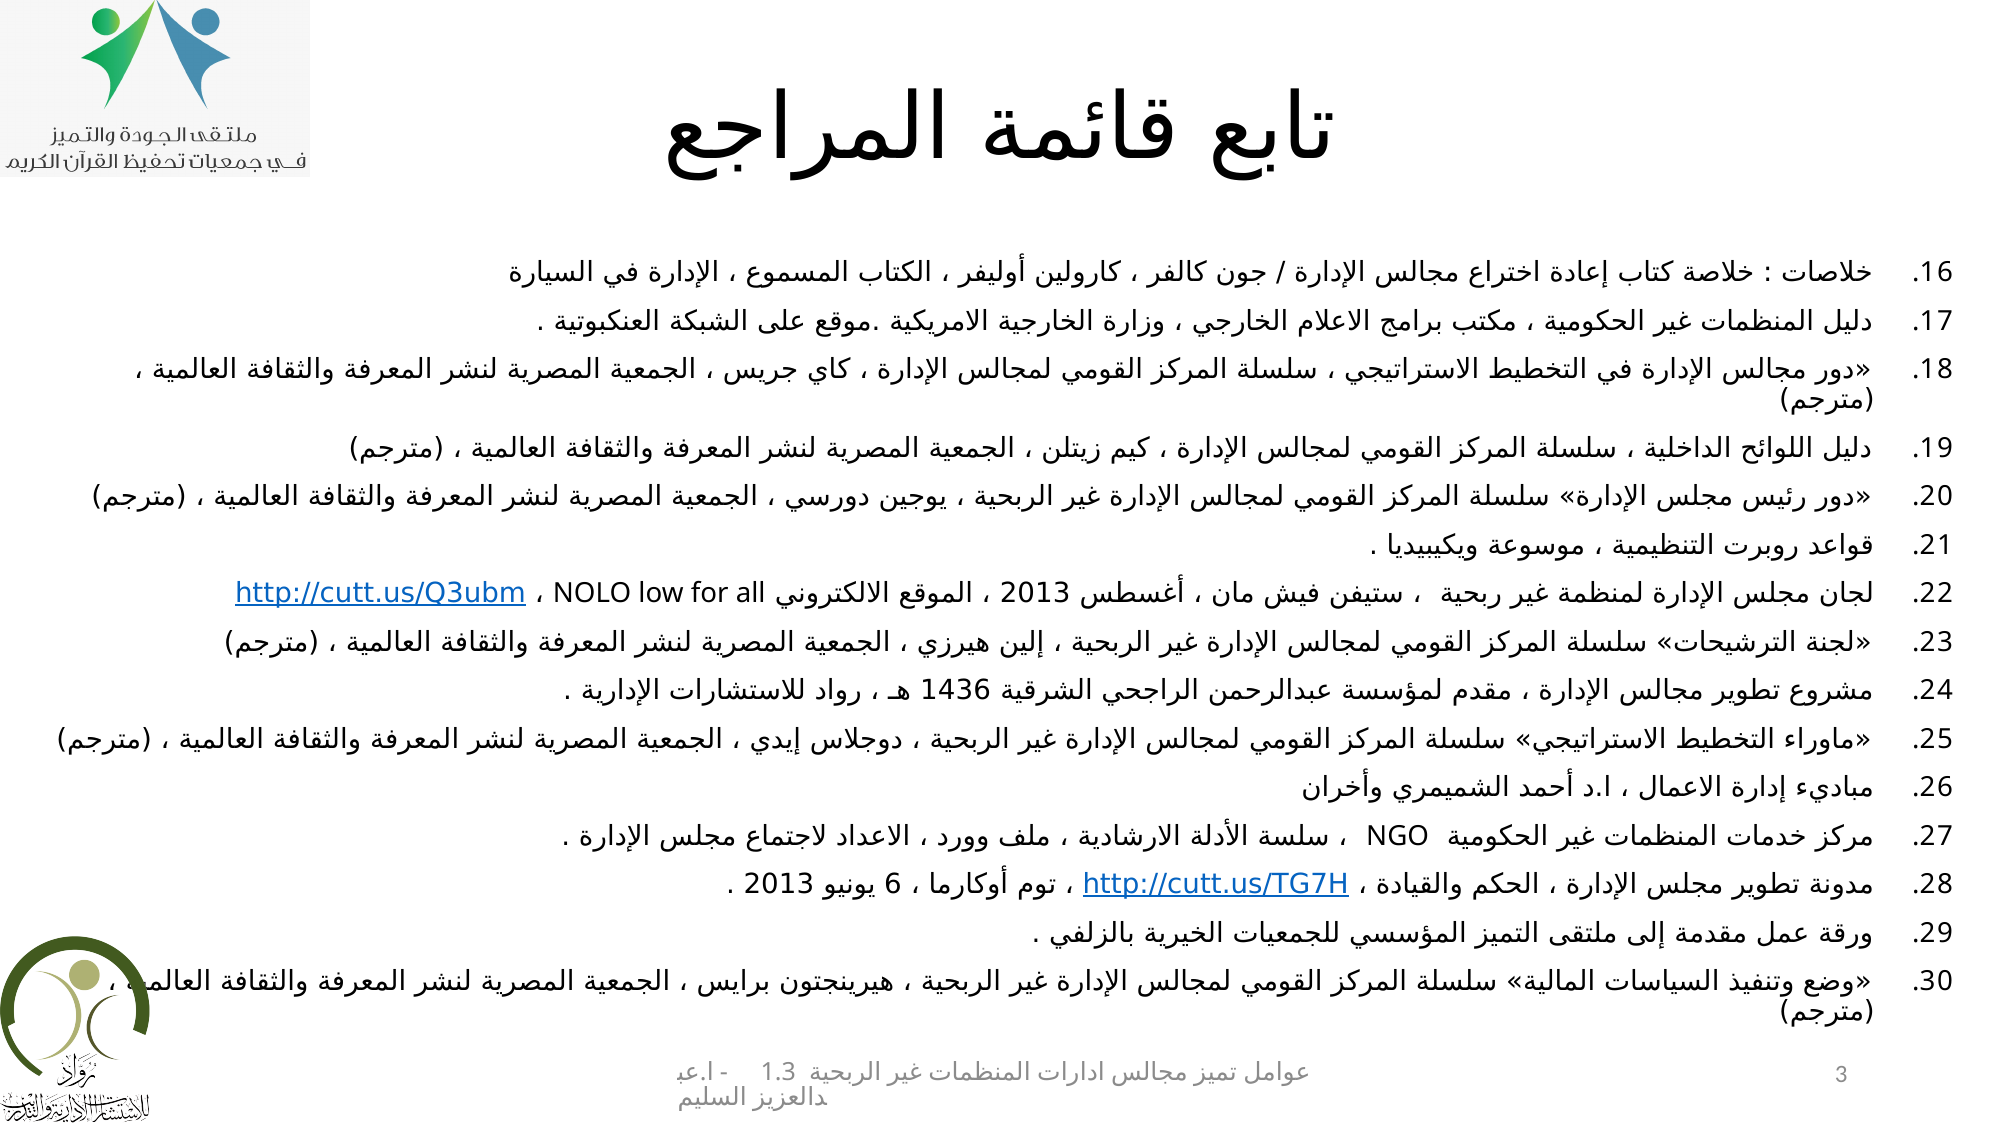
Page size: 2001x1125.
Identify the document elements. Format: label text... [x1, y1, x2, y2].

picture [0, 0, 310, 177]
picture [0, 919, 166, 1125]
list خلاصات : خلاصة كتاب إعادة اختراع مجالس الإدارة / جون كالفر ، كارولين أوليفر ، الكتاب المسموع ، الإدارة في السيارة دليل المنظمات غير الحكومية ، مكتب برامج الاعلام الخارجي ، وزارة الخارجية الامريكية .موقع على الشبكة العنكبوتية . «دور مجالس الإدارة في التخطيط الاستراتيجي ، سلسلة المركز القومي لمجالس الإدارة ، كاي جريس ، الجمعية المصرية لنشر المعرفة والثقافة العالمية ، (مترجم) دليل اللوائح الداخلية ، سلسلة المركز القومي لمجالس الإدارة ، كيم زيتلن ، الجمعية المصرية لنشر المعرفة والثقافة العالمية ، (مترجم) «دور رئيس مجلس الإدارة» سلسلة المركز القومي لمجالس الإدارة غير الربحية ، يوجين دورسي ، الجمعية المصرية لنشر المعرفة والثقافة العالمية ، (مترجم) قواعد روبرت التنظيمية ، موسوعة ويكيبيديا . لجان مجلس الإدارة لمنظمة غير ربحية ، ستيفن فيش مان ، أغسطس 2013 ، الموقع الالكتروني NOLO low for all ، http://cutt.us/Q3ubm «لجنة الترشيحات» سلسلة المركز القومي لمجالس الإدارة غير الربحية ، إلين هيرزي ، الجمعية المصرية لنشر المعرفة والثقافة العالمية ، (مترجم) مشروع تطوير مجالس الإدارة ، مقدم لمؤسسة عبدالرحمن الراجحي الشرقية 1436 هـ ، رواد للاستشارات الإدارية . «ماوراء التخطيط الاستراتيجي» سلسلة المركز القومي لمجالس الإدارة غير الربحية ، دوجلاس إيدي ، الجمعية المصرية لنشر المعرفة والثقافة العالمية ، (مترجم) مباديء إدارة الاعمال ، ا.د أحمد الشميمري وأخران مركز خدمات المنظمات غير الحكومية NGO ، سلسة الأدلة الارشادية ، ملف وورد ، الاعداد لاجتماع مجلس الإدارة . مدونة تطوير مجلس الإدارة ، الحكم والقيادة ، http://cutt.us/TG7H ، توم أوكارما ، 6 يونيو 2013 . ورقة عمل مقدمة إلى ملتقى التميز المؤسسي للجمعيات الخيرية بالزلفي . «وضع وتنفيذ السياسات المالية» سلسلة المركز القومي لمجالس الإدارة غير الربحية ، هيرينجتون برايس ، الجمعية المصرية لنشر المعرفة والثقافة العالمية ، (مترجم) [31, 198, 1965, 1059]
footer عوامل تميز مجالس ادارات المنظمات غير الربحية 1.3 - ا.عبدالعزيز السليم [662, 1042, 1338, 1103]
slide_number 3 [1412, 1042, 1863, 1103]
title تابع قائمة المراجع [137, 59, 1863, 198]
